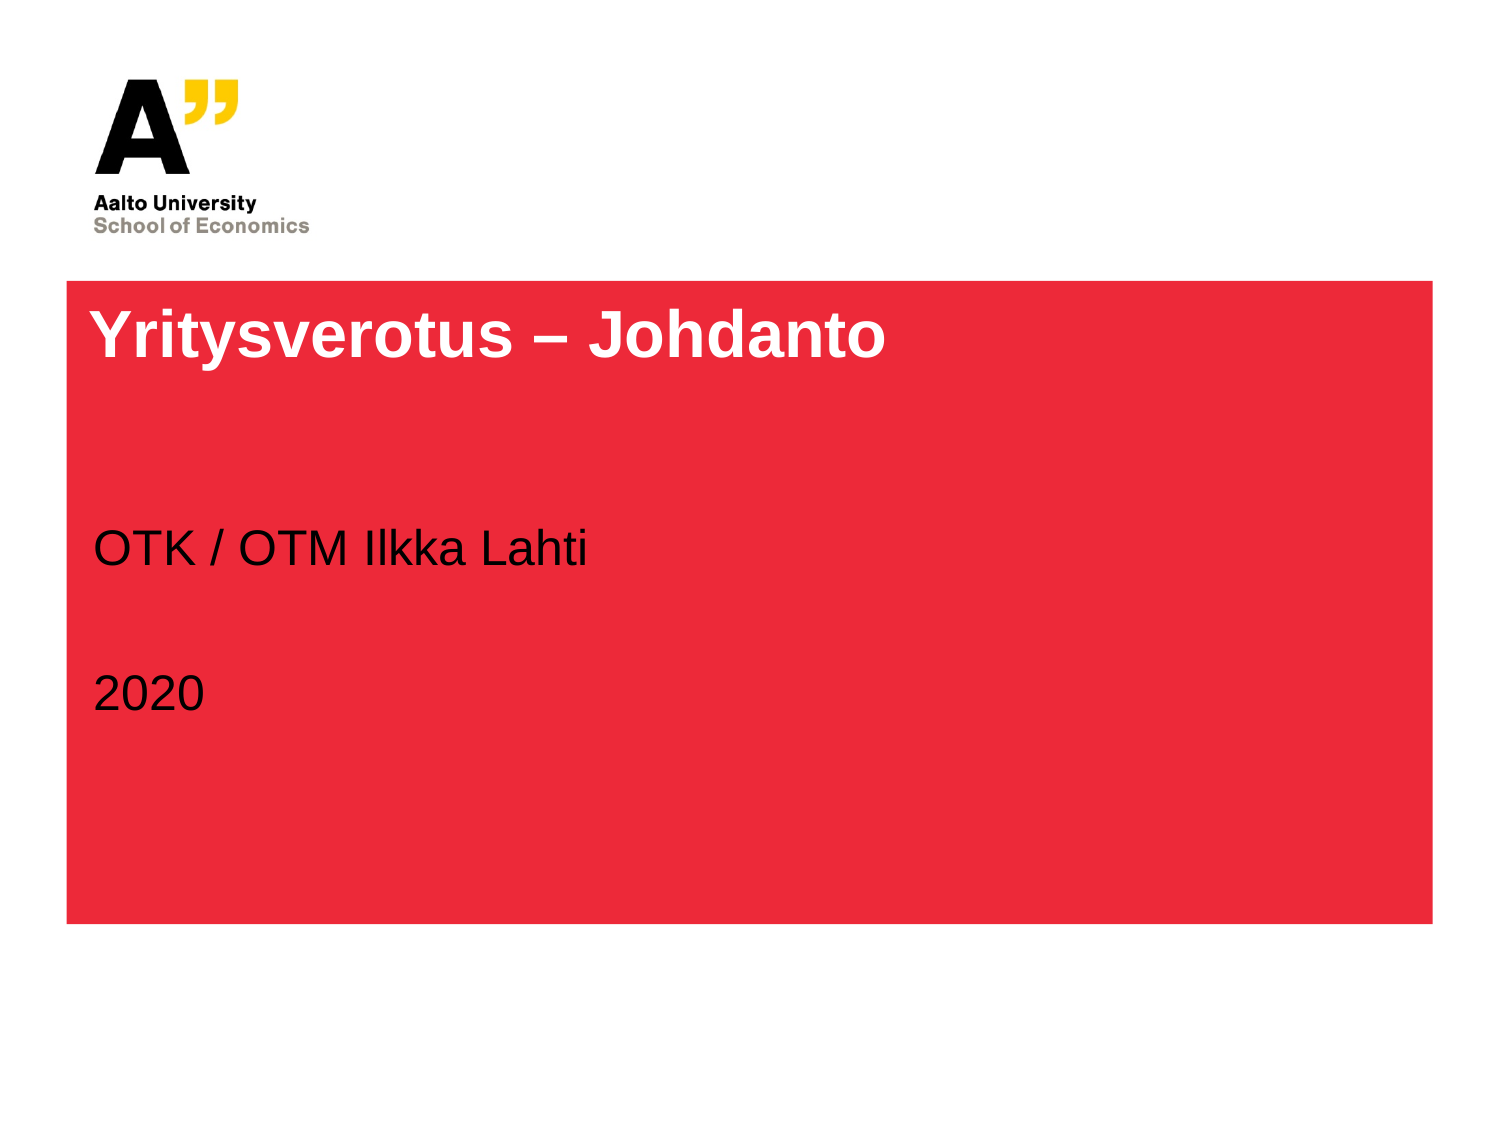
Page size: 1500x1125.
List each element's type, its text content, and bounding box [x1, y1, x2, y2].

title Yritysverotus – Johdanto [88, 290, 1370, 634]
picture [0, 0, 348, 268]
subtitle OTK / OTM Ilkka Lahti 2020 [93, 515, 1126, 900]
